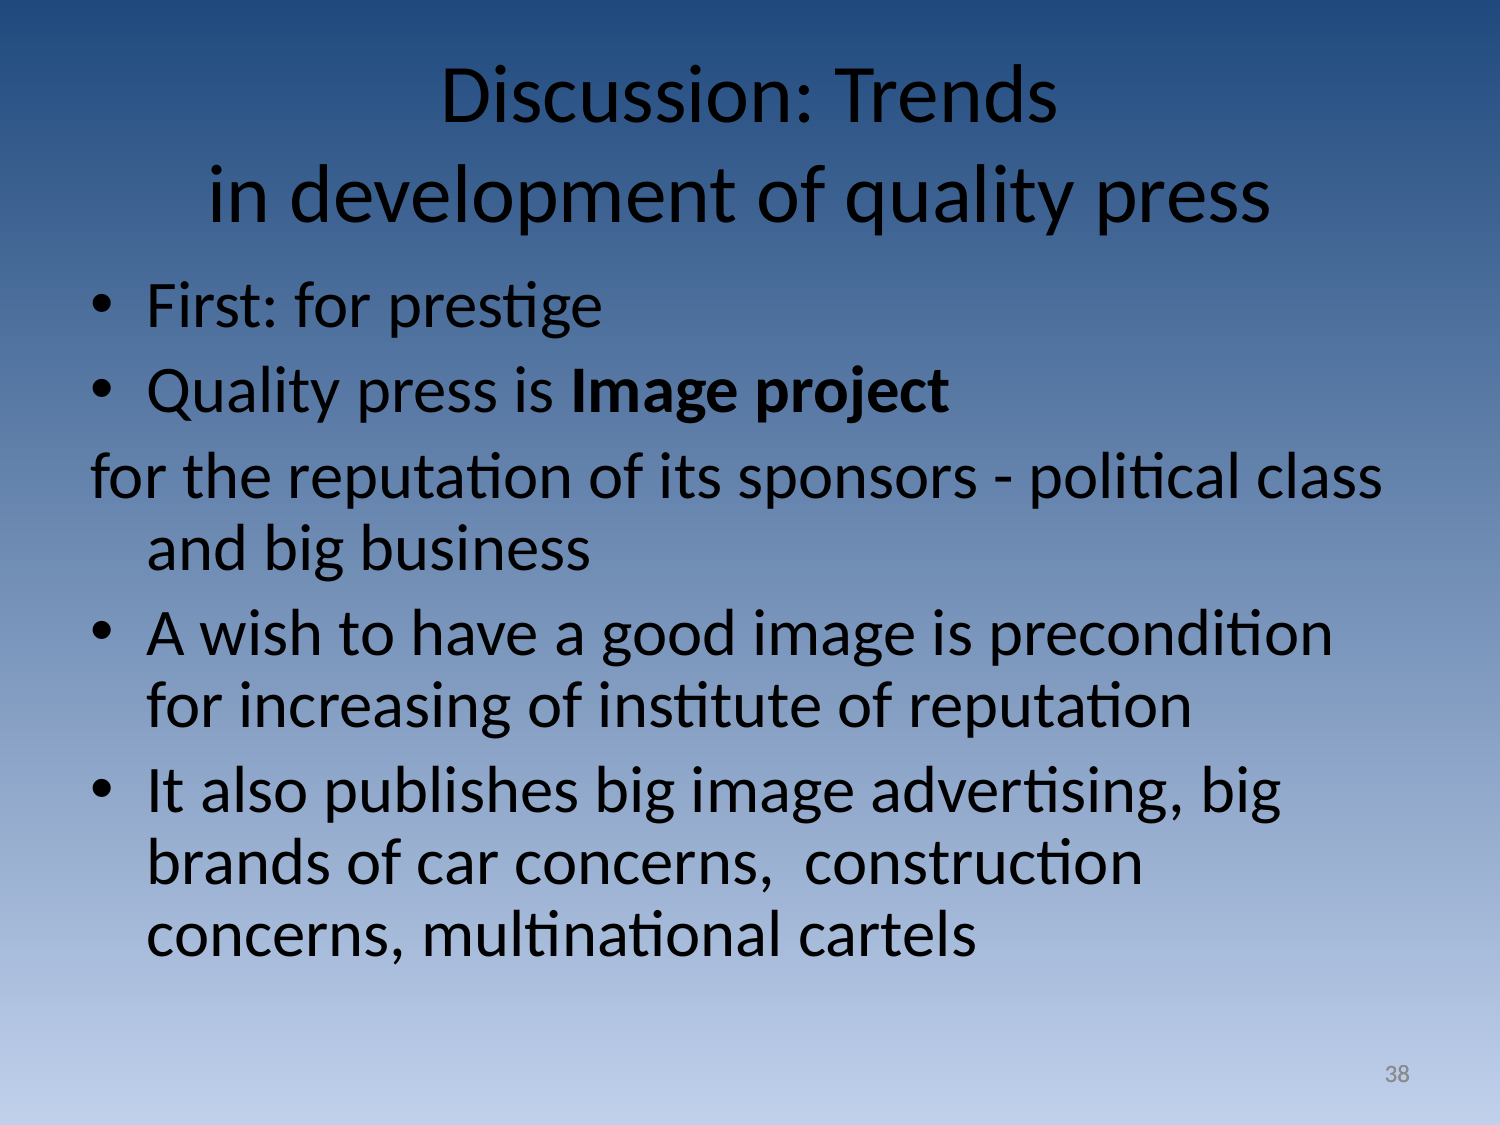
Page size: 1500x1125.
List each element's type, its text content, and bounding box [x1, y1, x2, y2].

text_box 38 [1074, 1042, 1425, 1103]
list First: for prestige Quality press is Image project for the reputation of its sponsors - political class and big business A wish to have a good image is precondition for increasing of institute of reputation It also publishes big image advertising, big brands of car concerns, construction concerns, multinational cartels [74, 262, 1426, 1006]
title Discussion: Trends in development of quality press [74, 44, 1426, 233]
